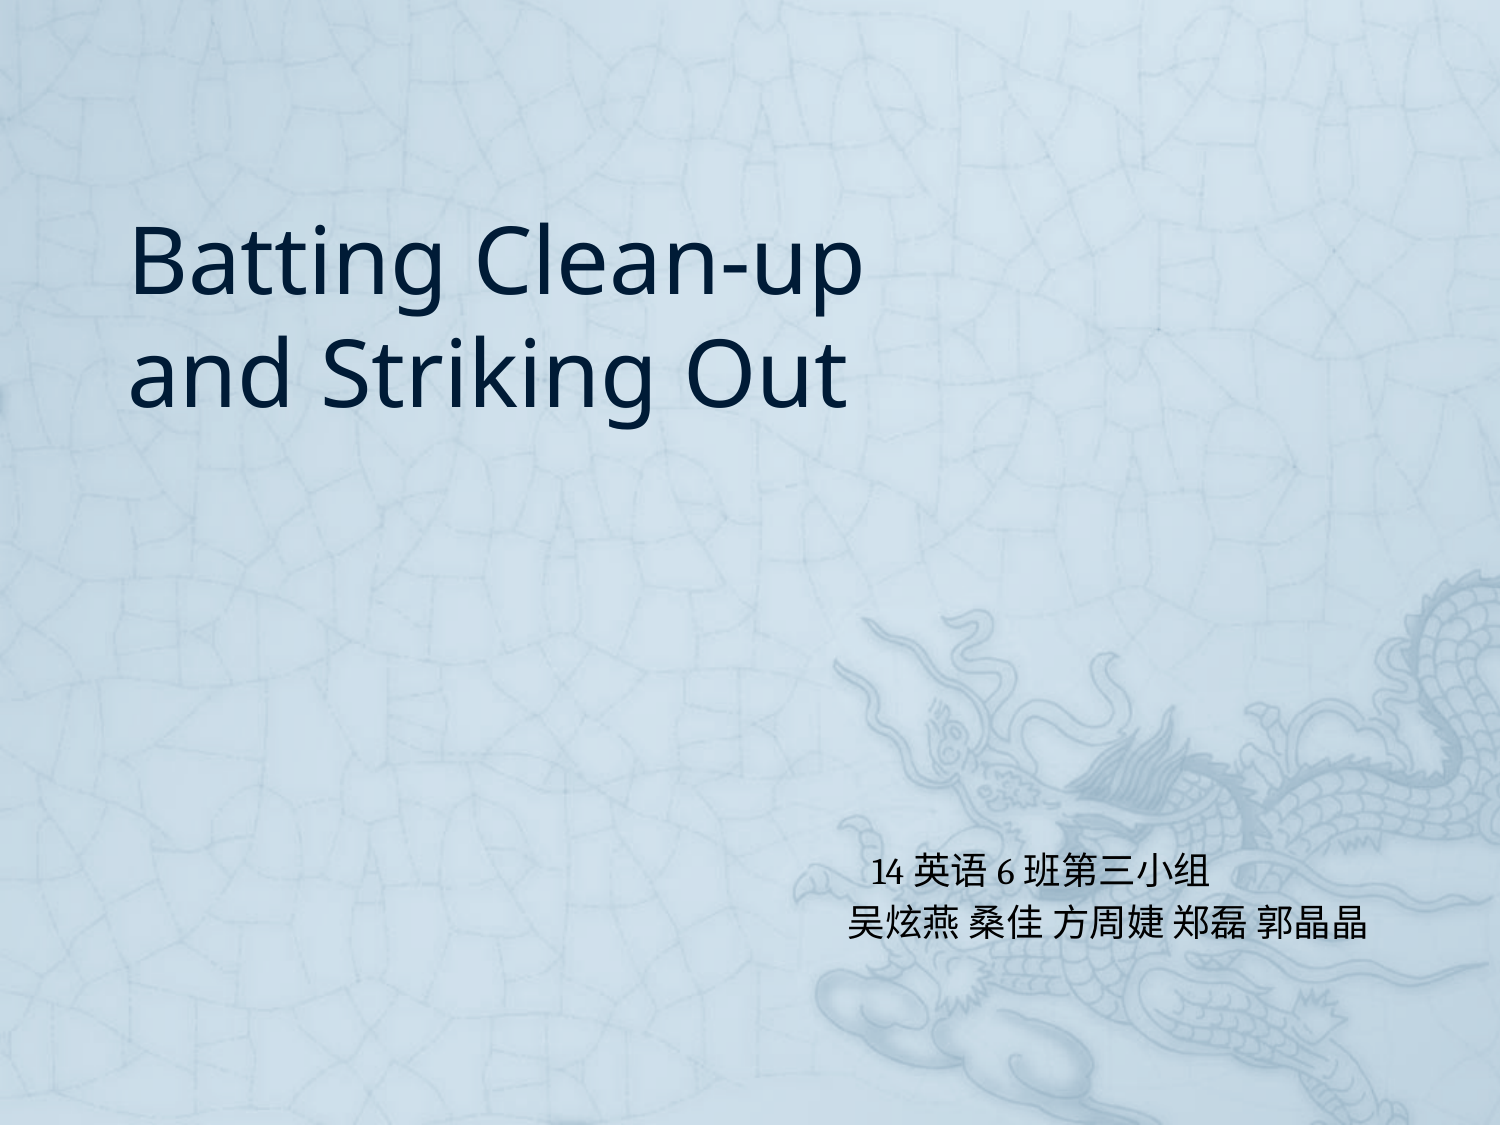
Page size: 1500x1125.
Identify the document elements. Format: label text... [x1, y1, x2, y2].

title Batting Clean-up and Striking Out [112, 192, 1388, 434]
subtitle 14英语6班第三小组 吴炫燕 桑佳 方周婕 郑磊 郭晶晶 [832, 786, 1500, 1075]
